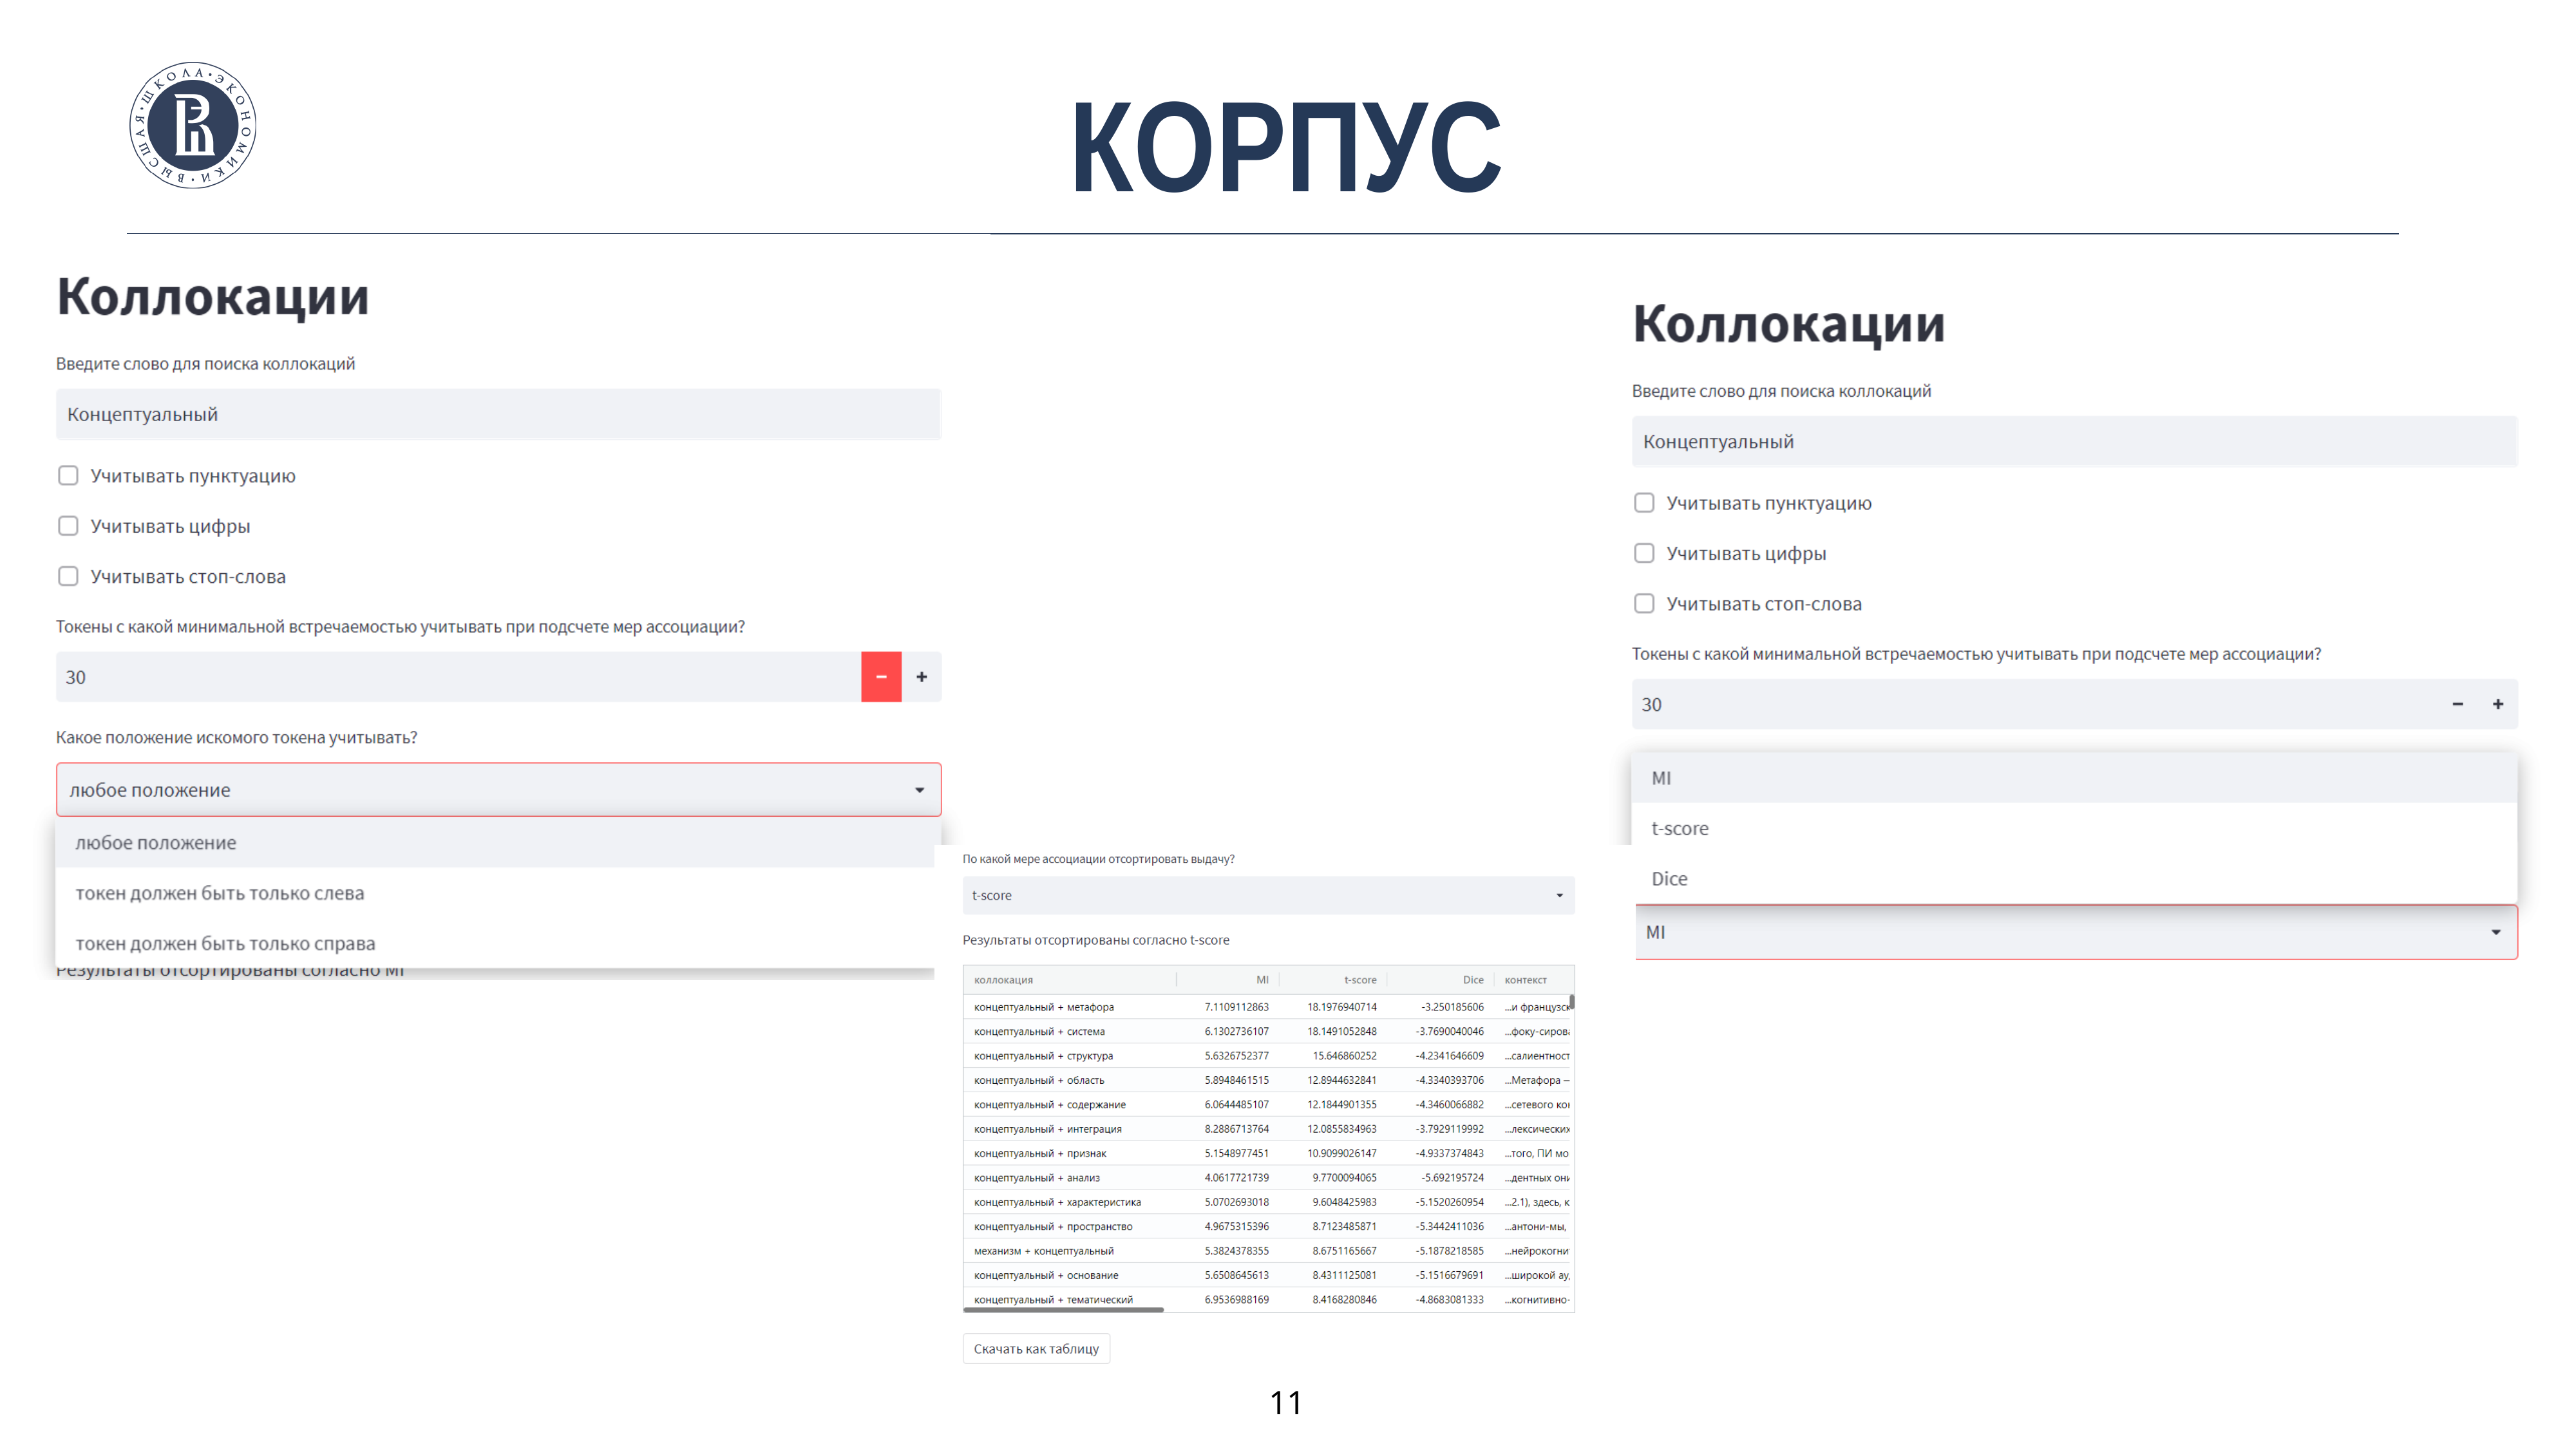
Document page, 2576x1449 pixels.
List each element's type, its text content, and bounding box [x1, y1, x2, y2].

picture [0, 234, 2576, 1374]
text_box Корпус [151, 55, 2423, 196]
picture [129, 62, 256, 189]
slide_number 11 [1260, 1378, 1314, 1429]
